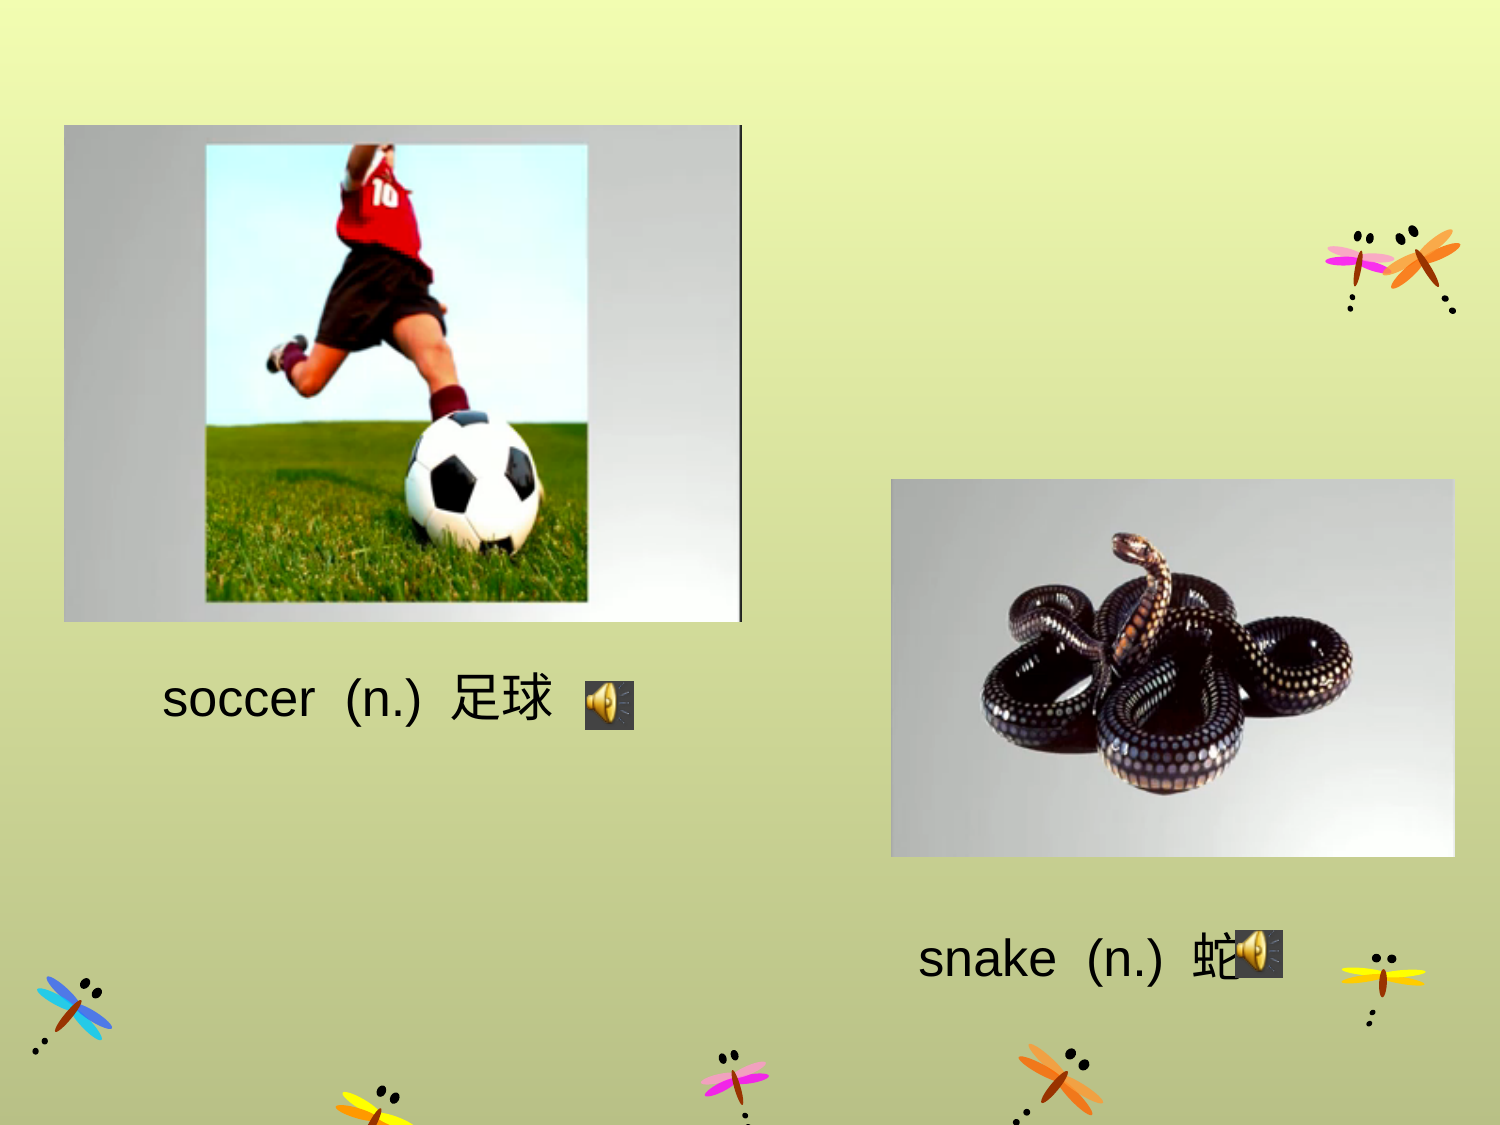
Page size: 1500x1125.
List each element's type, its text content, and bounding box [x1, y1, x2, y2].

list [891, 479, 1455, 857]
text_box soccer (n.) 足球 [147, 656, 656, 735]
picture [584, 680, 635, 731]
picture [1234, 928, 1285, 979]
text_box snake (n.) 蛇 [903, 916, 1412, 995]
picture [64, 125, 742, 622]
